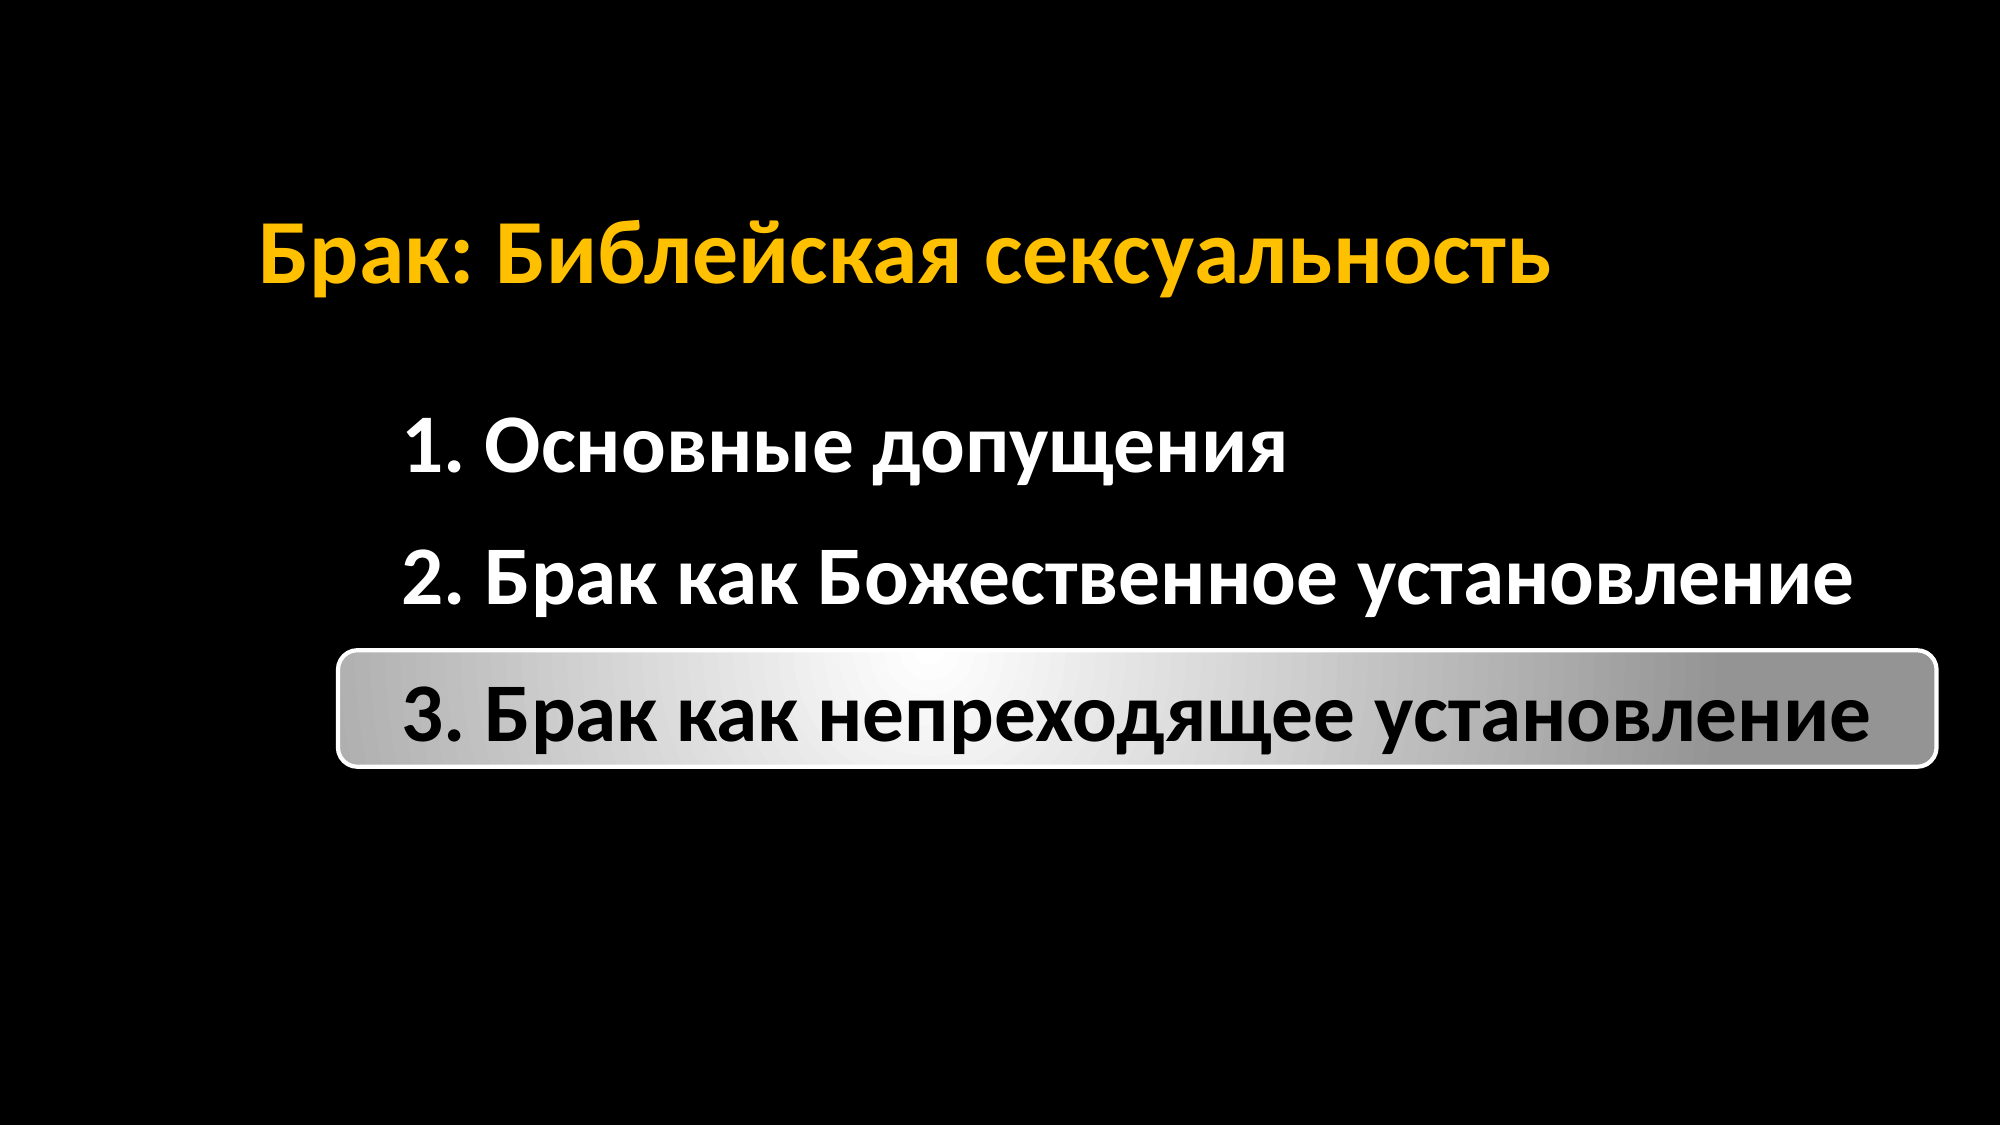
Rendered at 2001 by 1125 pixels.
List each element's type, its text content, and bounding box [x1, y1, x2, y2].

text_box Брак: Библейская сексуальность [251, 184, 1685, 309]
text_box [337, 597, 1937, 820]
text_box 2. Брак как Божественное установление [394, 513, 1923, 594]
text_box 1. Основные допущения [394, 381, 1587, 497]
